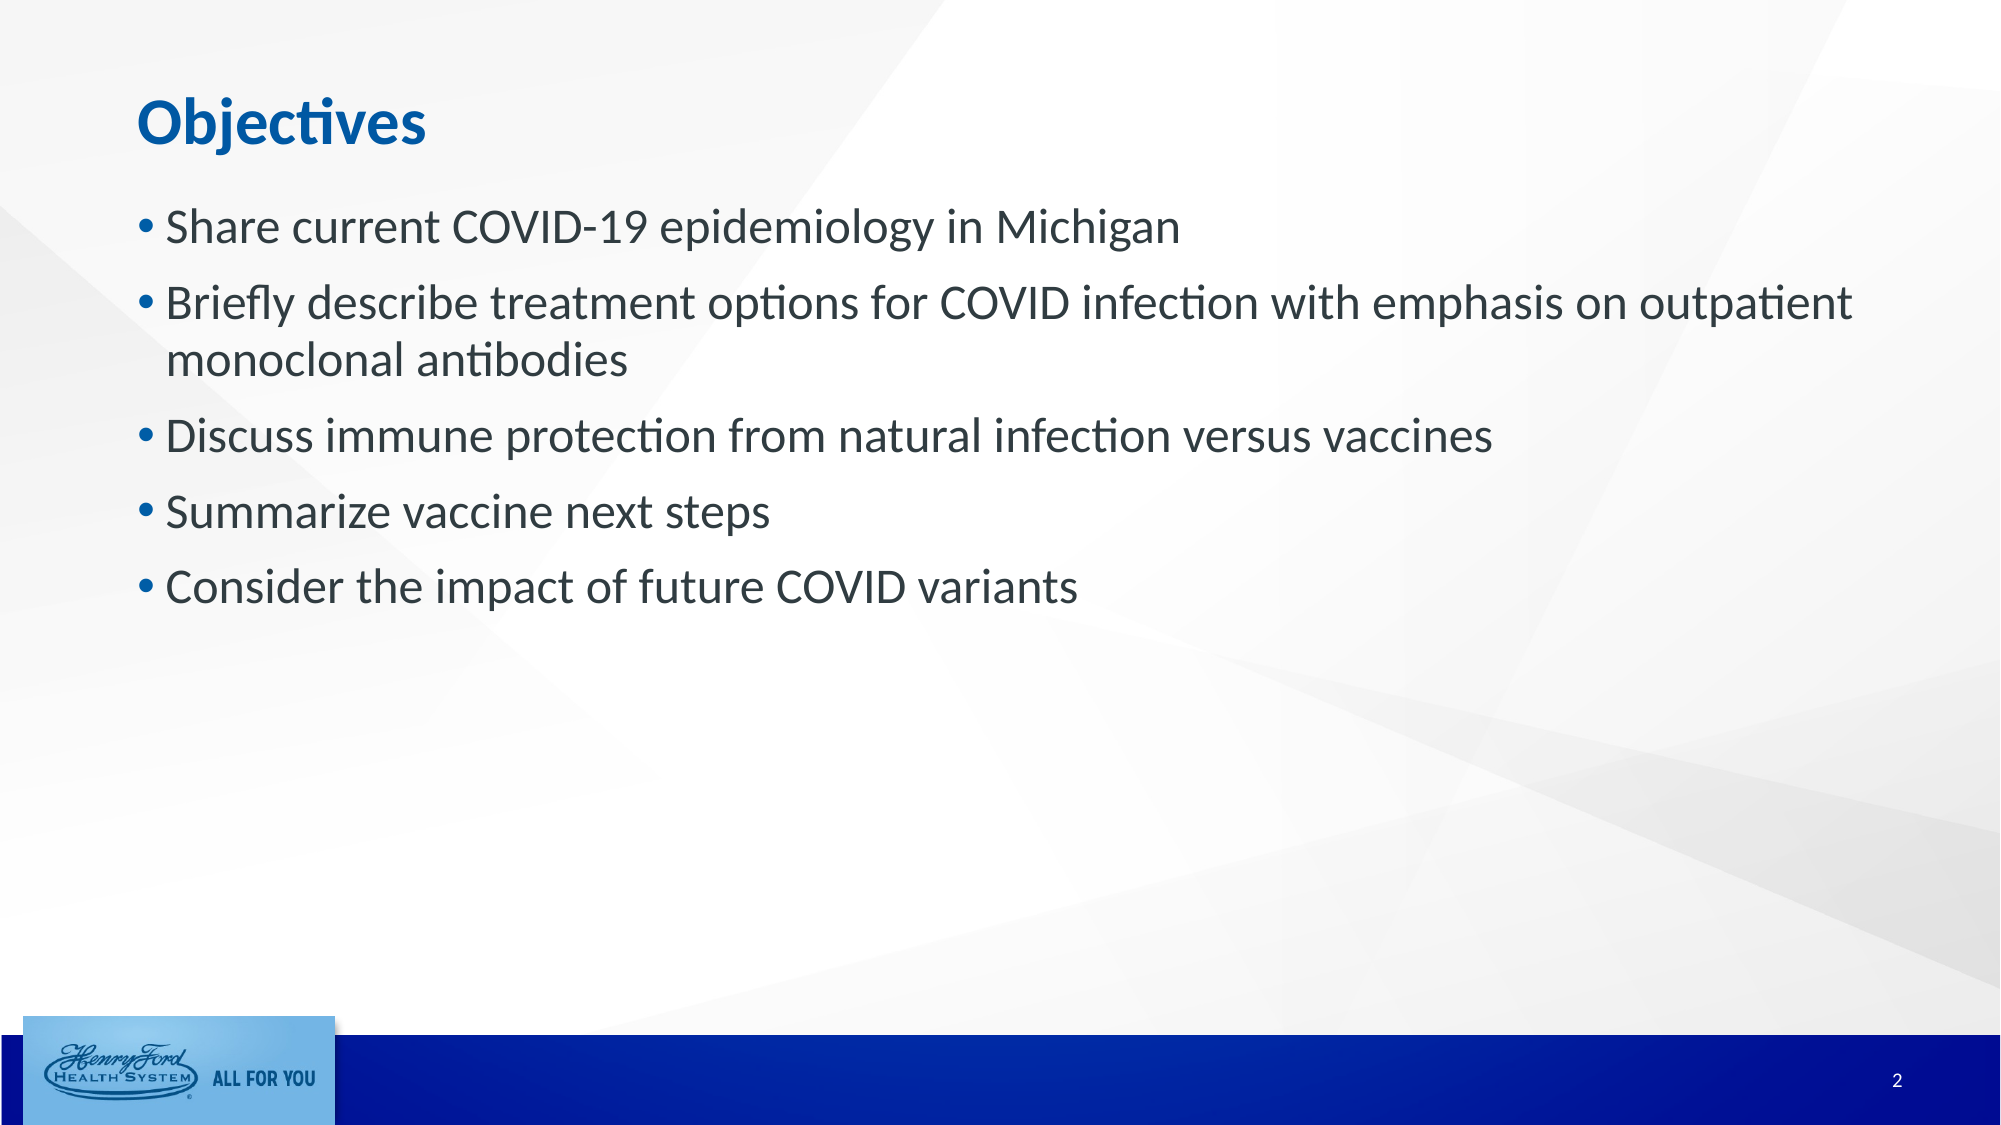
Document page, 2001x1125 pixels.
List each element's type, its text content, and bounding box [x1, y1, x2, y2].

title Objectives [135, 65, 1865, 182]
list Share current COVID-19 epidemiology in Michigan Briefly describe treatment options for COVID infection with emphasis on outpatient monoclonal antibodies Discuss immune protection from natural infection versus vaccines Summarize vaccine next steps Consider the impact of future COVID variants [137, 198, 1863, 918]
picture [0, 0, 2000, 1125]
